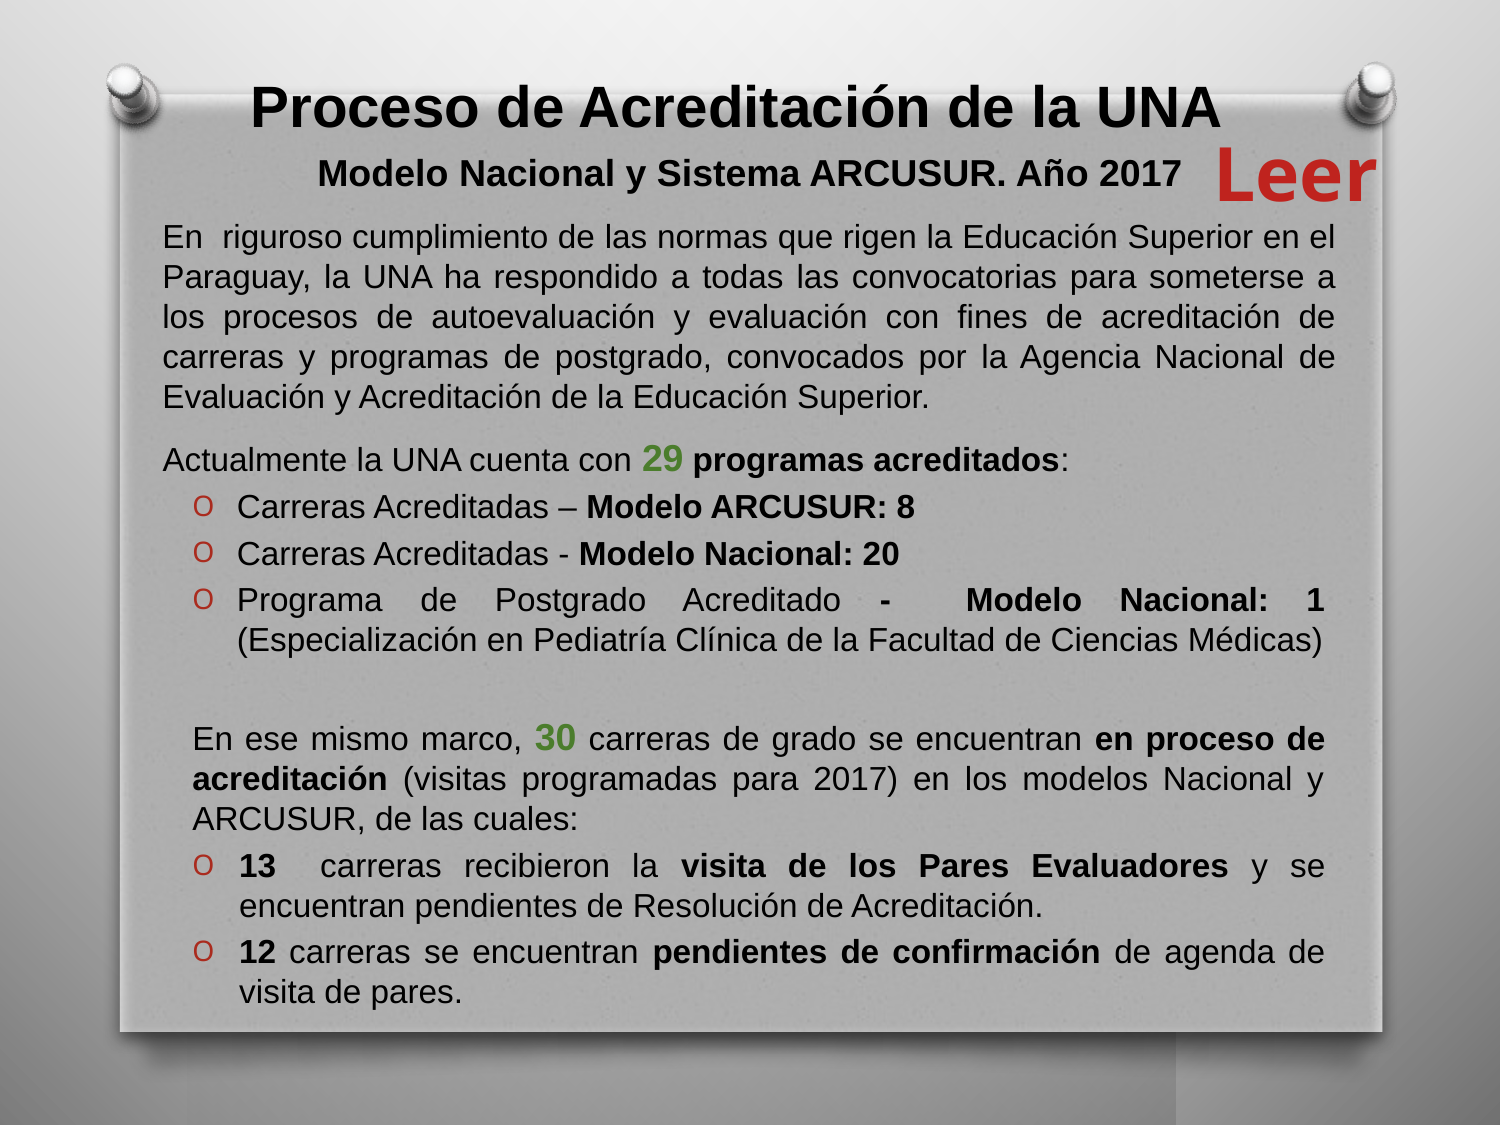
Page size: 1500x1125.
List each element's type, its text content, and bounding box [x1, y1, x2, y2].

text_box Proceso de Acreditación de la UNA [235, 61, 1239, 147]
title Modelo Nacional y Sistema ARCUSUR. Año 2017 [178, 147, 1154, 195]
picture [75, 29, 198, 153]
picture [1317, 35, 1438, 119]
text_box En riguroso cumplimiento de las normas que rigen la Educación Superior en el Paraguay, la UNA ha respondido a todas las convocatorias para someterse a los procesos de autoevaluación y evaluación con fines de acreditación de carreras y programas de postgrado, convocados por la Agencia Nacional de Evaluación y Acreditación de la Educación Superior. [147, 208, 1353, 423]
text_box Leer [1154, 119, 1438, 225]
list Actualmente la UNA cuenta con 29 programas acreditados: Carreras Acreditadas – Modelo ARCUSUR: 8 Carreras Acreditadas - Modelo Nacional: 20 Programa de Postgrado Acreditado - Modelo Nacional: 1 (Especialización en Pediatría Clínica de la Facultad de Ciencias Médicas) En ese mismo marco, 30 carreras de grado se encuentran en proceso de acreditación (visitas programadas para 2017) en los modelos Nacional y ARCUSUR, de las cuales: 13 carreras recibieron la visita de los Pares Evaluadores y se encuentran pendientes de Resolución de Acreditación. 12 carreras se encuentran pendientes de confirmación de agenda de visita de pares. [147, 426, 1341, 1024]
